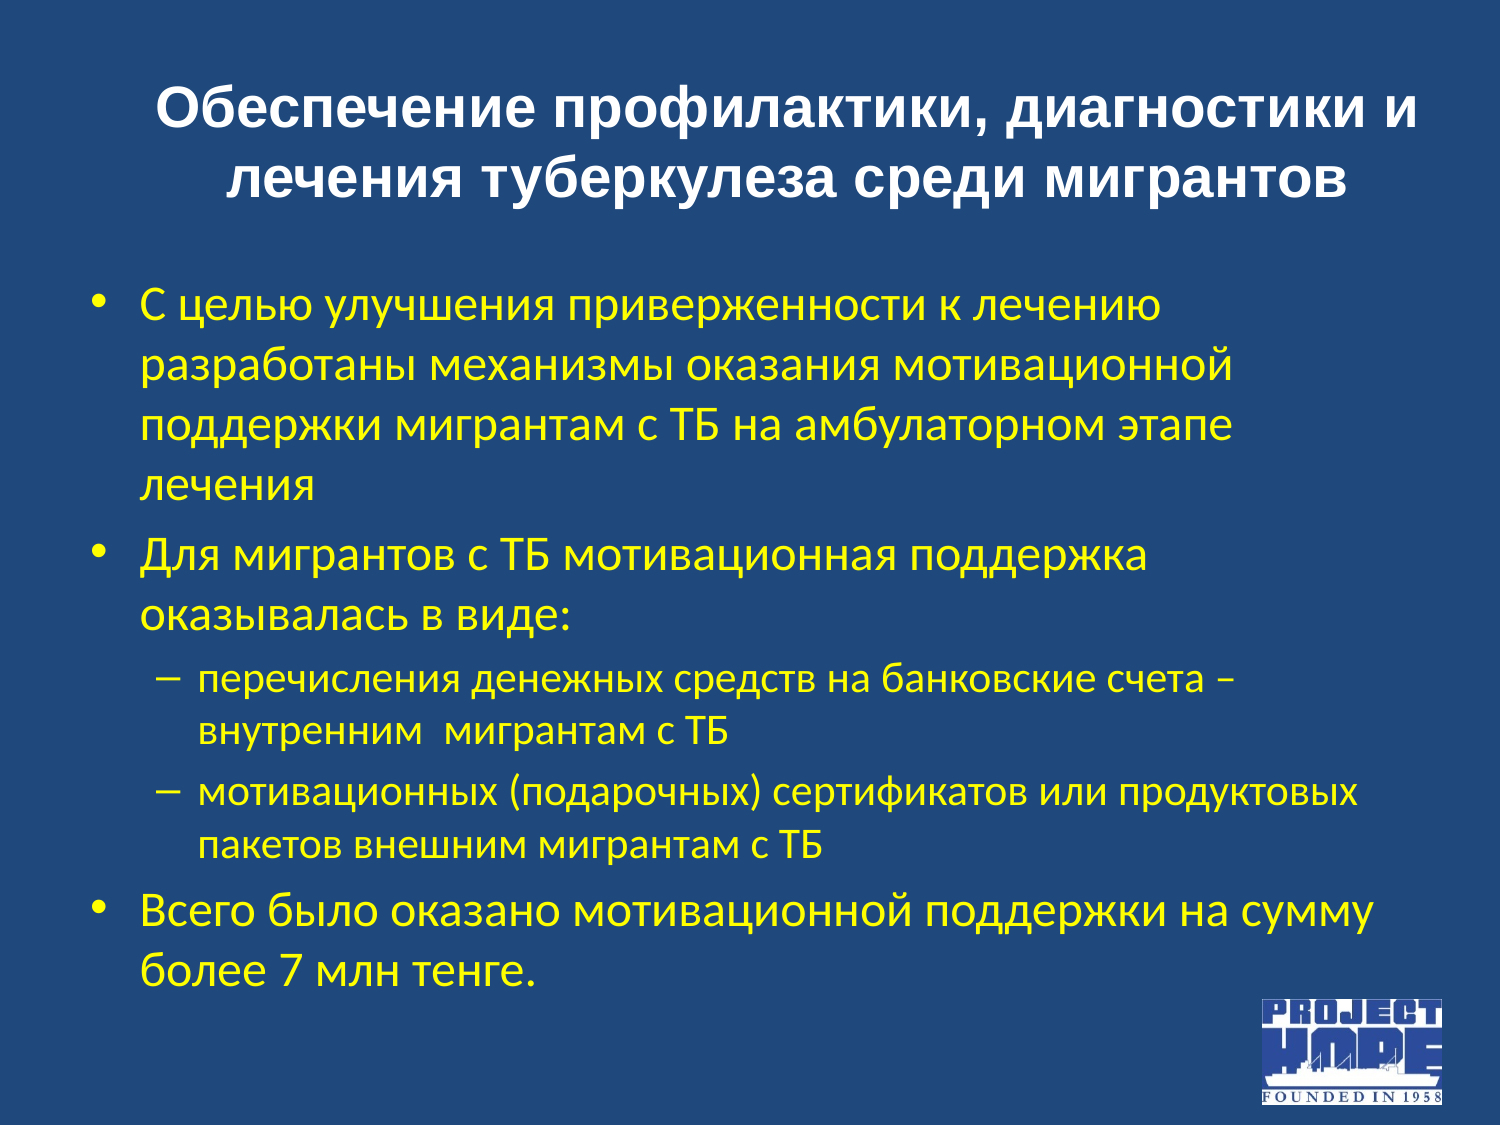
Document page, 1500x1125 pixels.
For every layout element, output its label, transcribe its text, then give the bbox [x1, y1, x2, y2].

list С целью улучшения приверженности к лечению разработаны механизмы оказания мотивационной поддержки мигрантам с ТБ на амбулаторном этапе лечения Для мигрантов с ТБ мотивационная поддержка оказывалась в виде: перечисления денежных средств на банковские счета –внутренним мигрантам с ТБ мотивационных (подарочных) сертификатов или продуктовых пакетов внешним мигрантам с ТБ Всего было оказано мотивационной поддержки на сумму более 7 млн тенге. [75, 262, 1425, 1005]
picture [1262, 999, 1442, 1105]
title Обеспечение профилактики, диагностики и лечения туберкулеза среди мигрантов [75, 45, 1500, 233]
